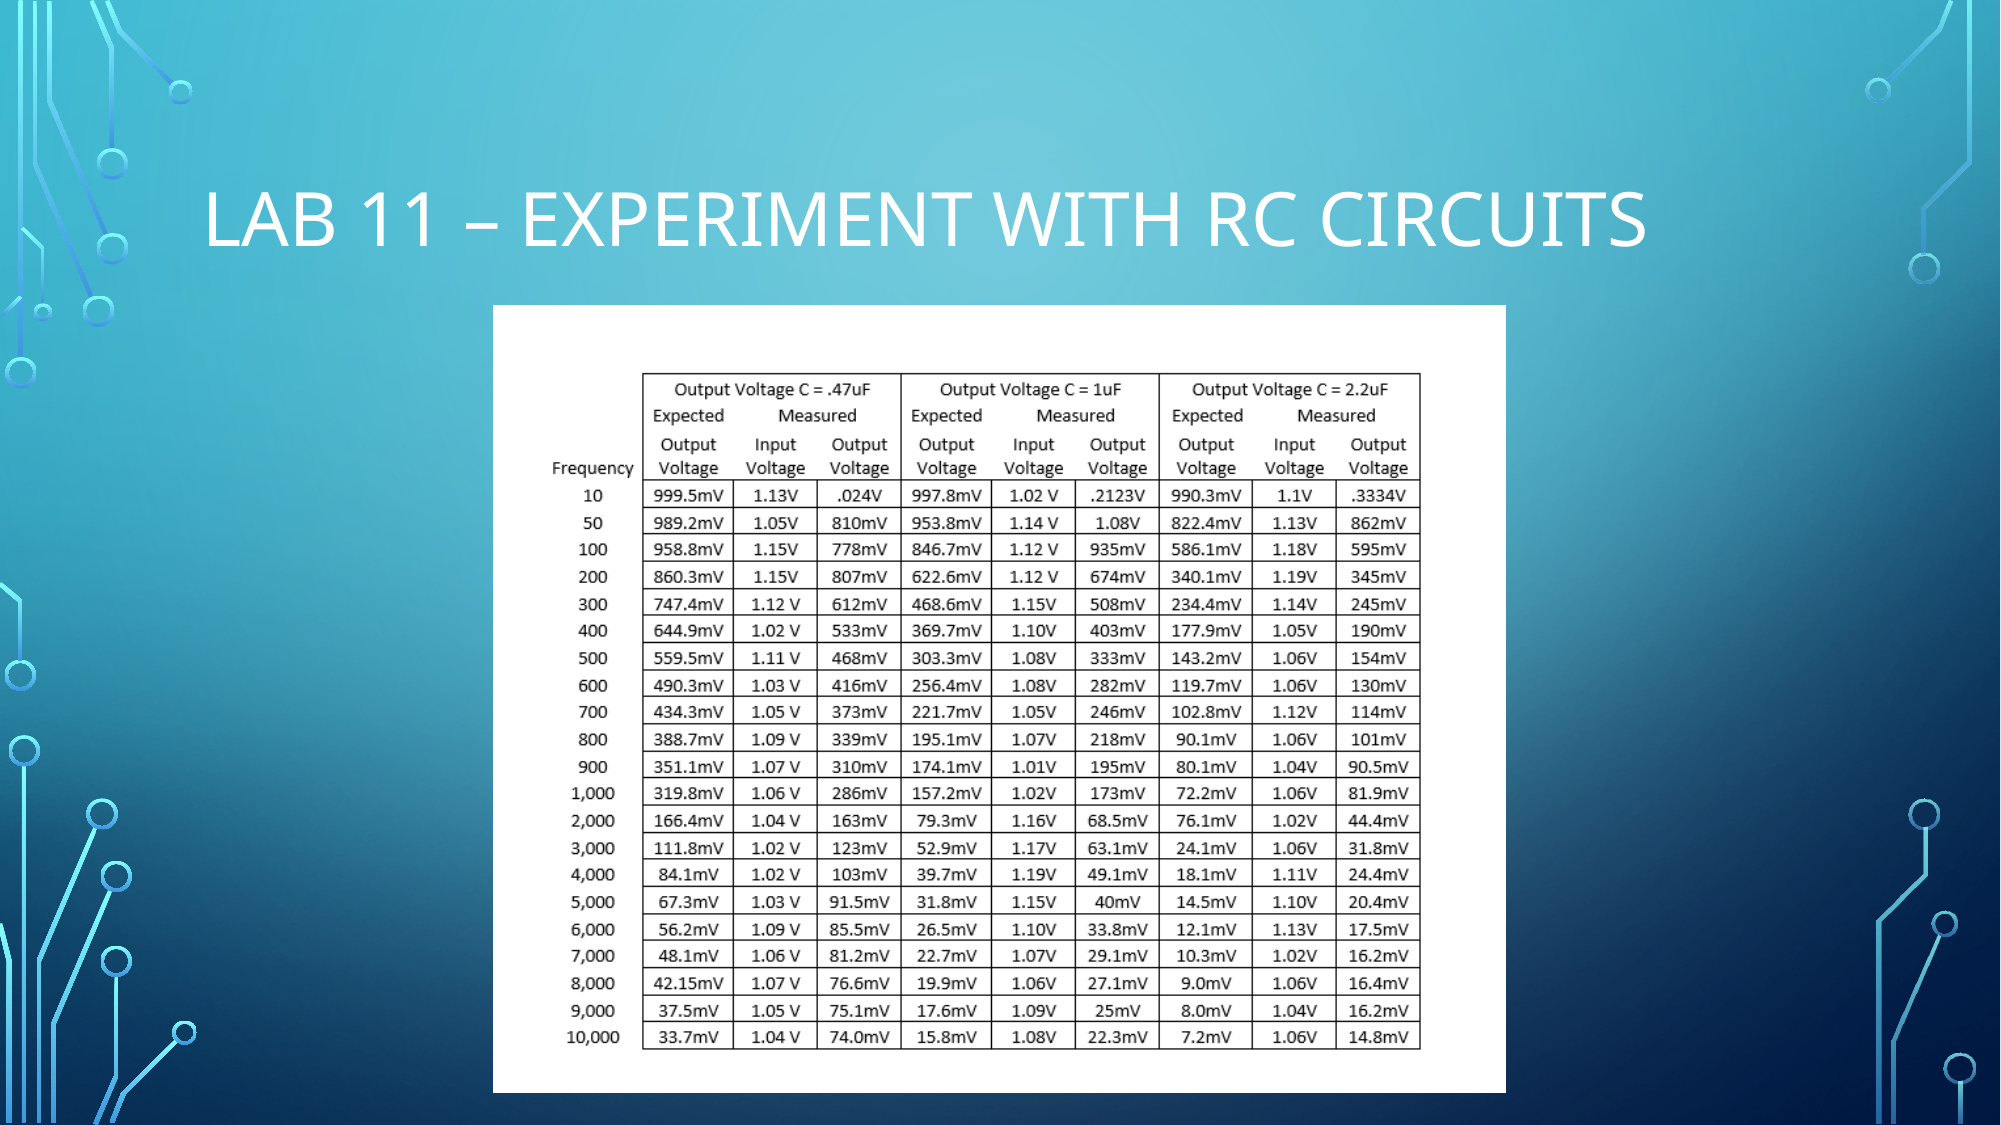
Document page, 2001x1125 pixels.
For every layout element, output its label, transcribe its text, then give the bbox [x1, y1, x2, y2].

picture [493, 305, 1507, 1094]
title Lab 11 – experiment with rc circuits [187, 101, 1813, 344]
